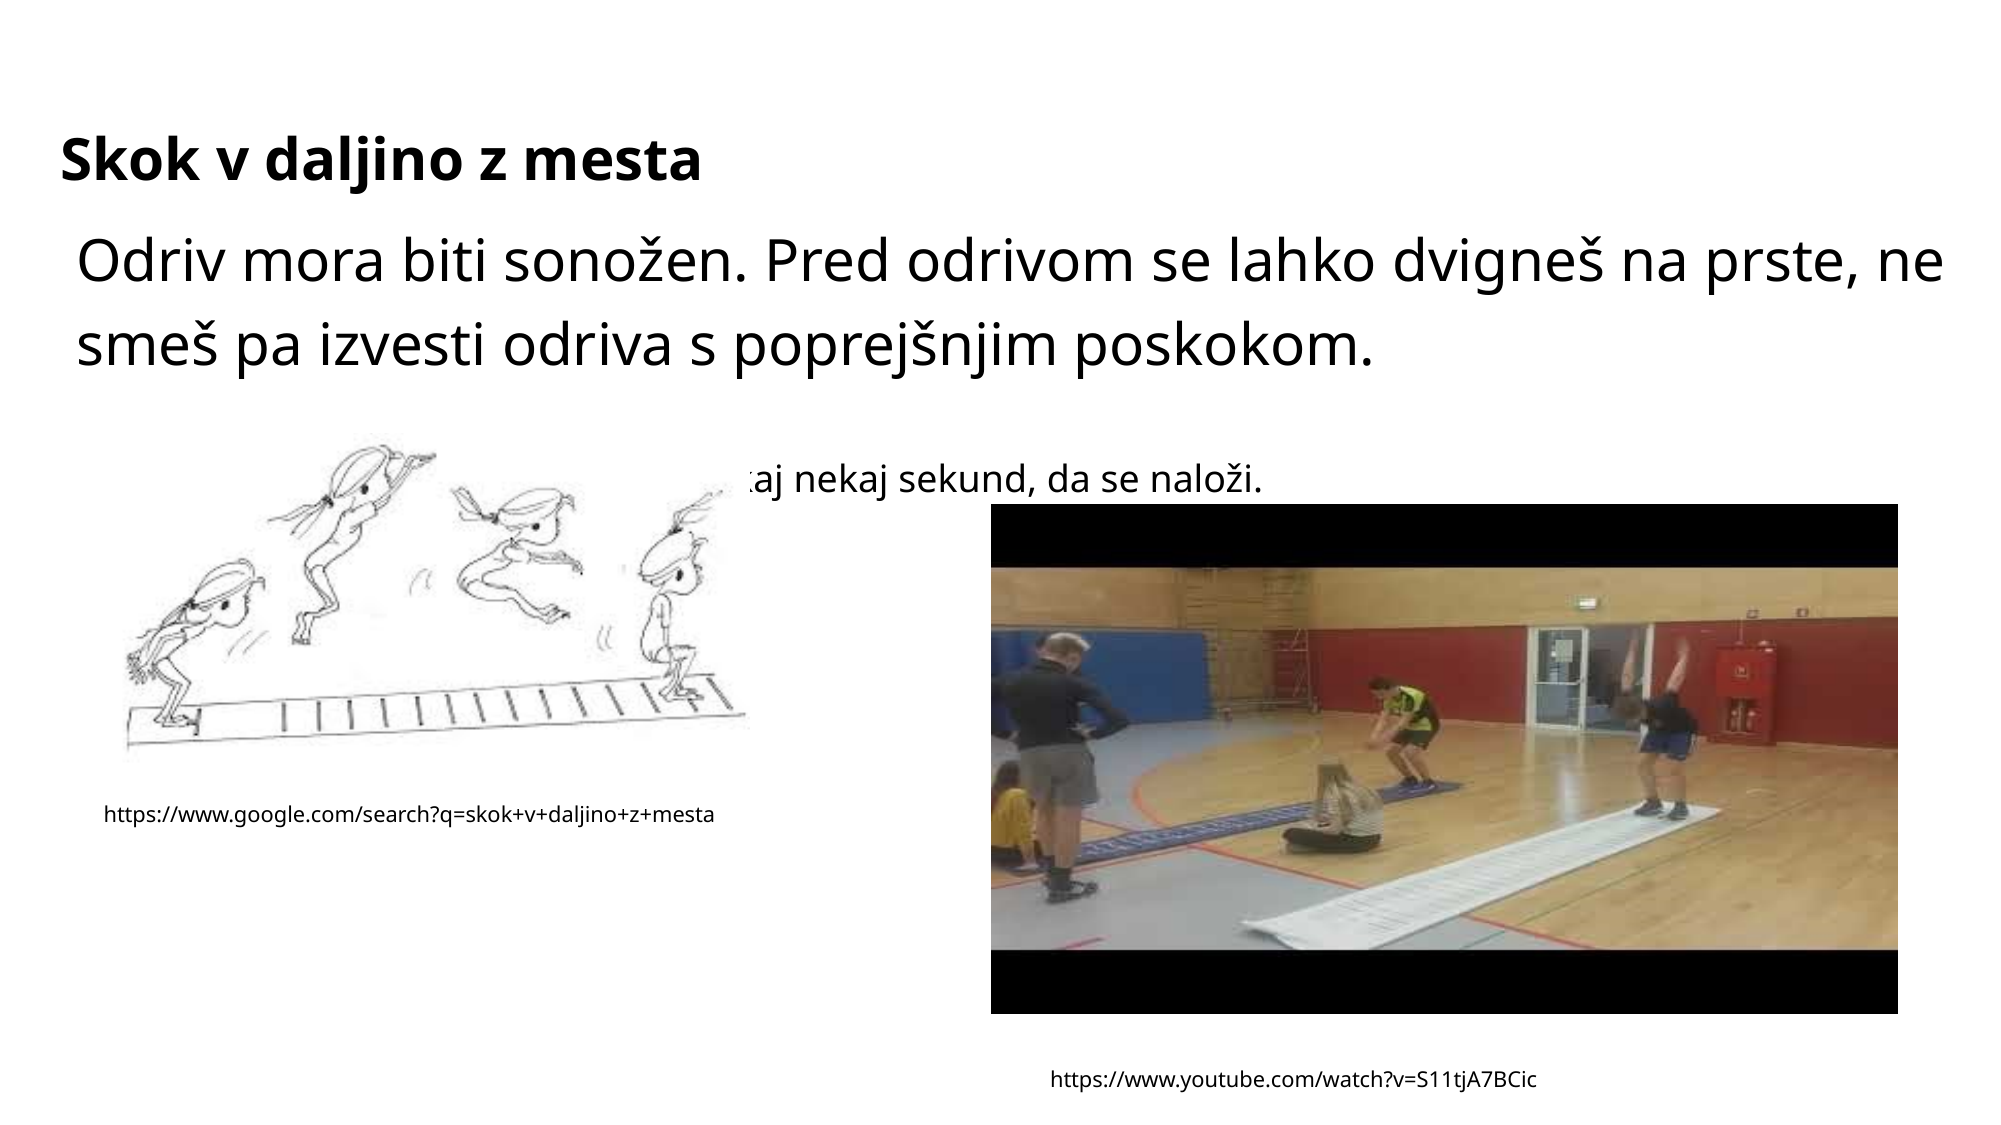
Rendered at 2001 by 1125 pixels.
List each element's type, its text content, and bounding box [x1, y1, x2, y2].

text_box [991, 504, 1899, 1015]
text_box https://www.google.com/search?q=skok+v+daljino+z+mesta [88, 793, 731, 835]
list Odriv mora biti sonožen. Pred odrivom se lahko dvigneš na prste, ne smeš pa izvesti odriva s poprejšnjim poskokom. Počakaj nekaj sekund, da se naloži. https://www.youtube.com/watch?v=S11tjA7BCic [0, 223, 2000, 1125]
title Skok v daljino z mesta [0, 0, 2000, 223]
picture [107, 433, 750, 767]
